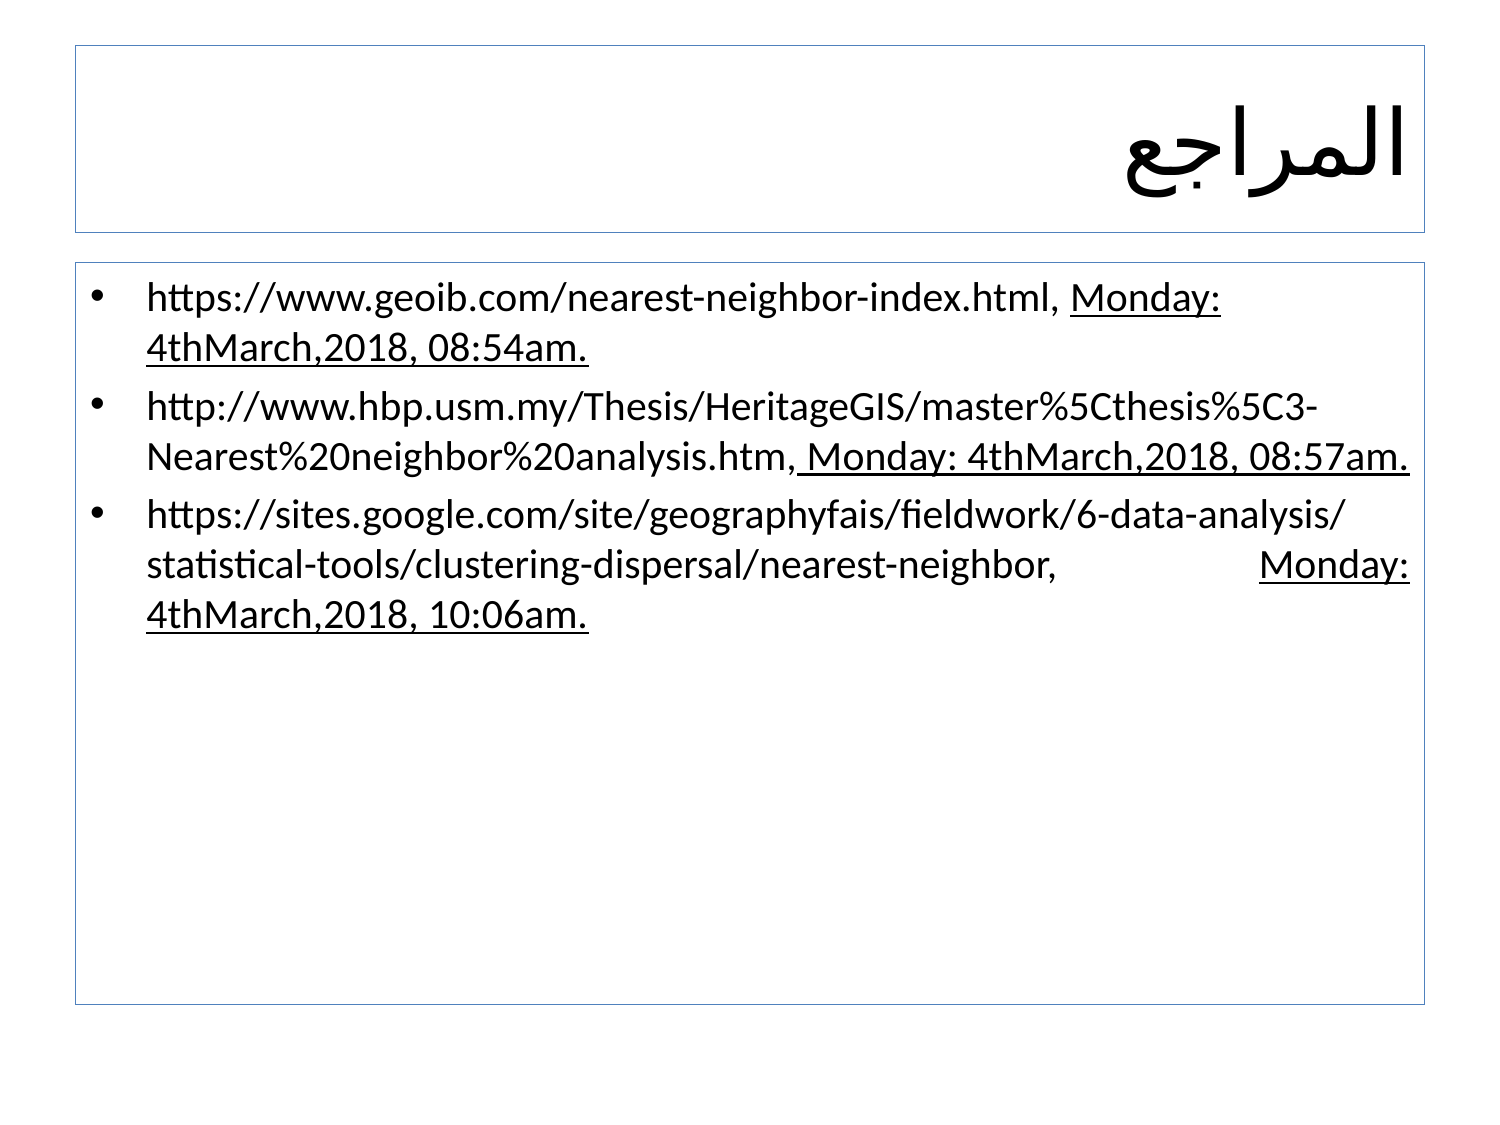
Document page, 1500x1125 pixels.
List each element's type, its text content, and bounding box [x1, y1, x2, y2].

list https://www.geoib.com/nearest-neighbor-index.html, Monday: 4thMarch,2018, 08:54am. http://www.hbp.usm.my/Thesis/HeritageGIS/master%5Cthesis%5C3-Nearest%20neighbor%20analysis.htm, Monday: 4thMarch,2018, 08:57am. https://sites.google.com/site/geographyfais/fieldwork/6-data-analysis/statistical-tools/clustering-dispersal/nearest-neighbor, Monday: 4thMarch,2018, 10:06am. [75, 262, 1425, 1005]
title المراجع [75, 45, 1425, 233]
